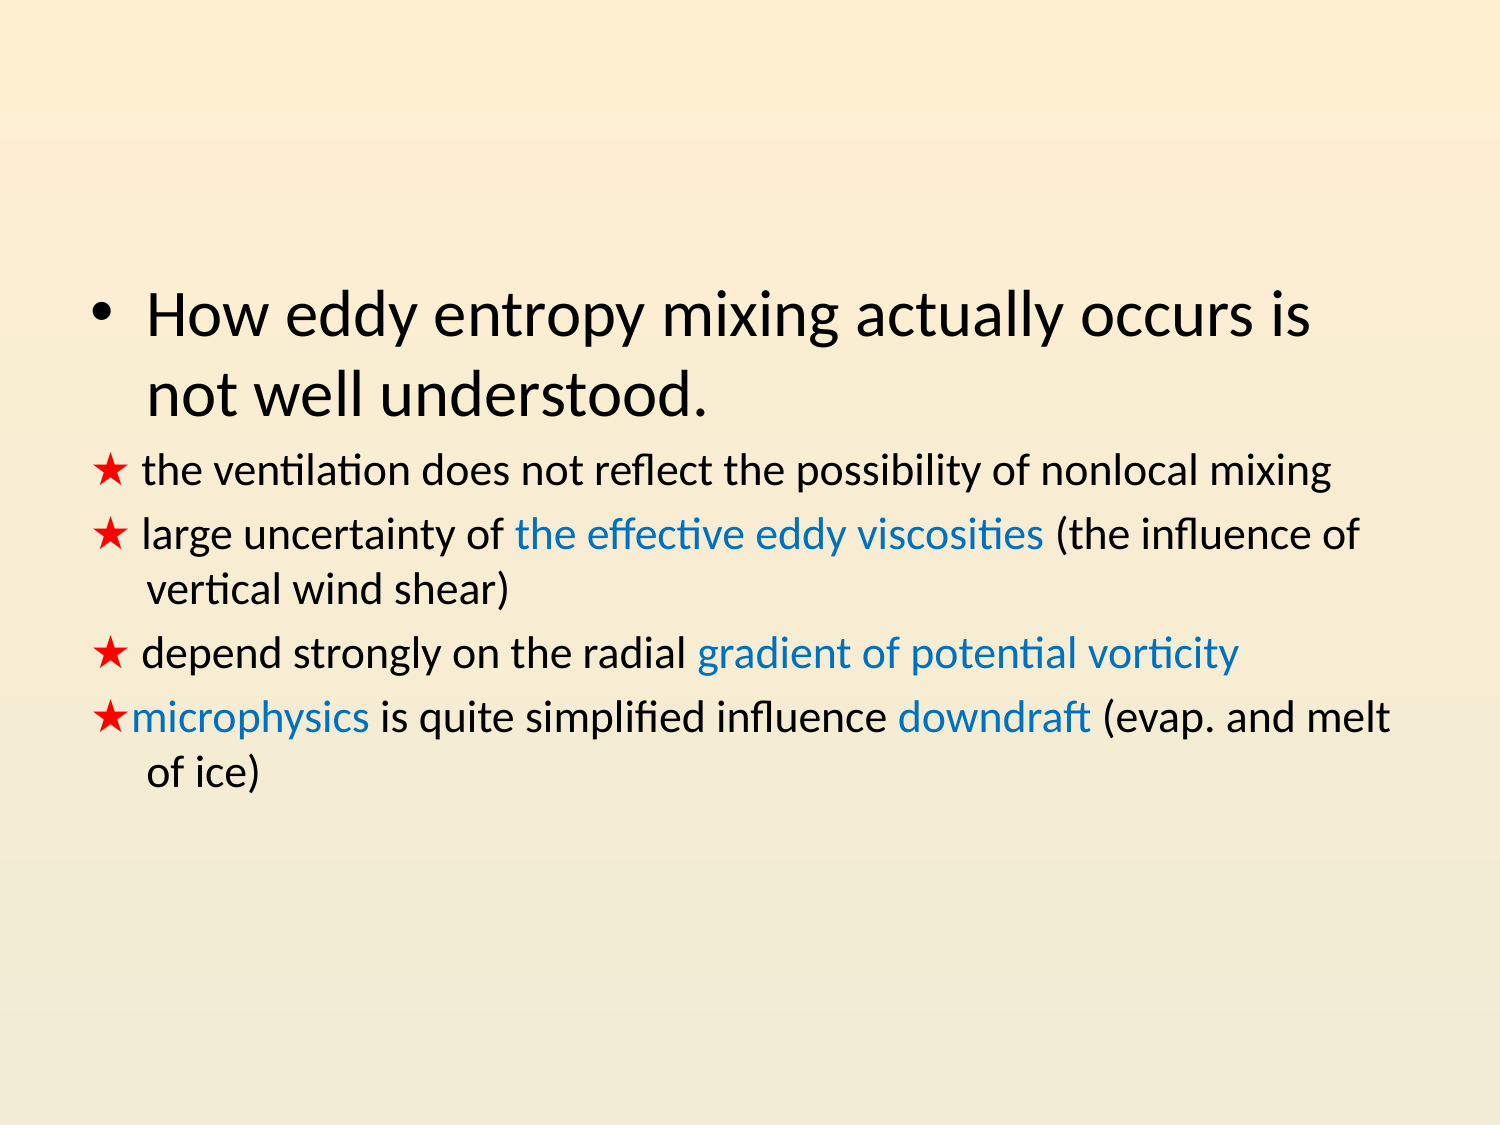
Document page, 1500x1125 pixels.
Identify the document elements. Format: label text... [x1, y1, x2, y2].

list How eddy entropy mixing actually occurs is not well understood. ★ the ventilation does not reflect the possibility of nonlocal mixing ★ large uncertainty of the effective eddy viscosities (the influence of vertical wind shear) ★ depend strongly on the radial gradient of potential vorticity ★microphysics is quite simplified influence downdraft (evap. and melt of ice) [75, 262, 1425, 1005]
